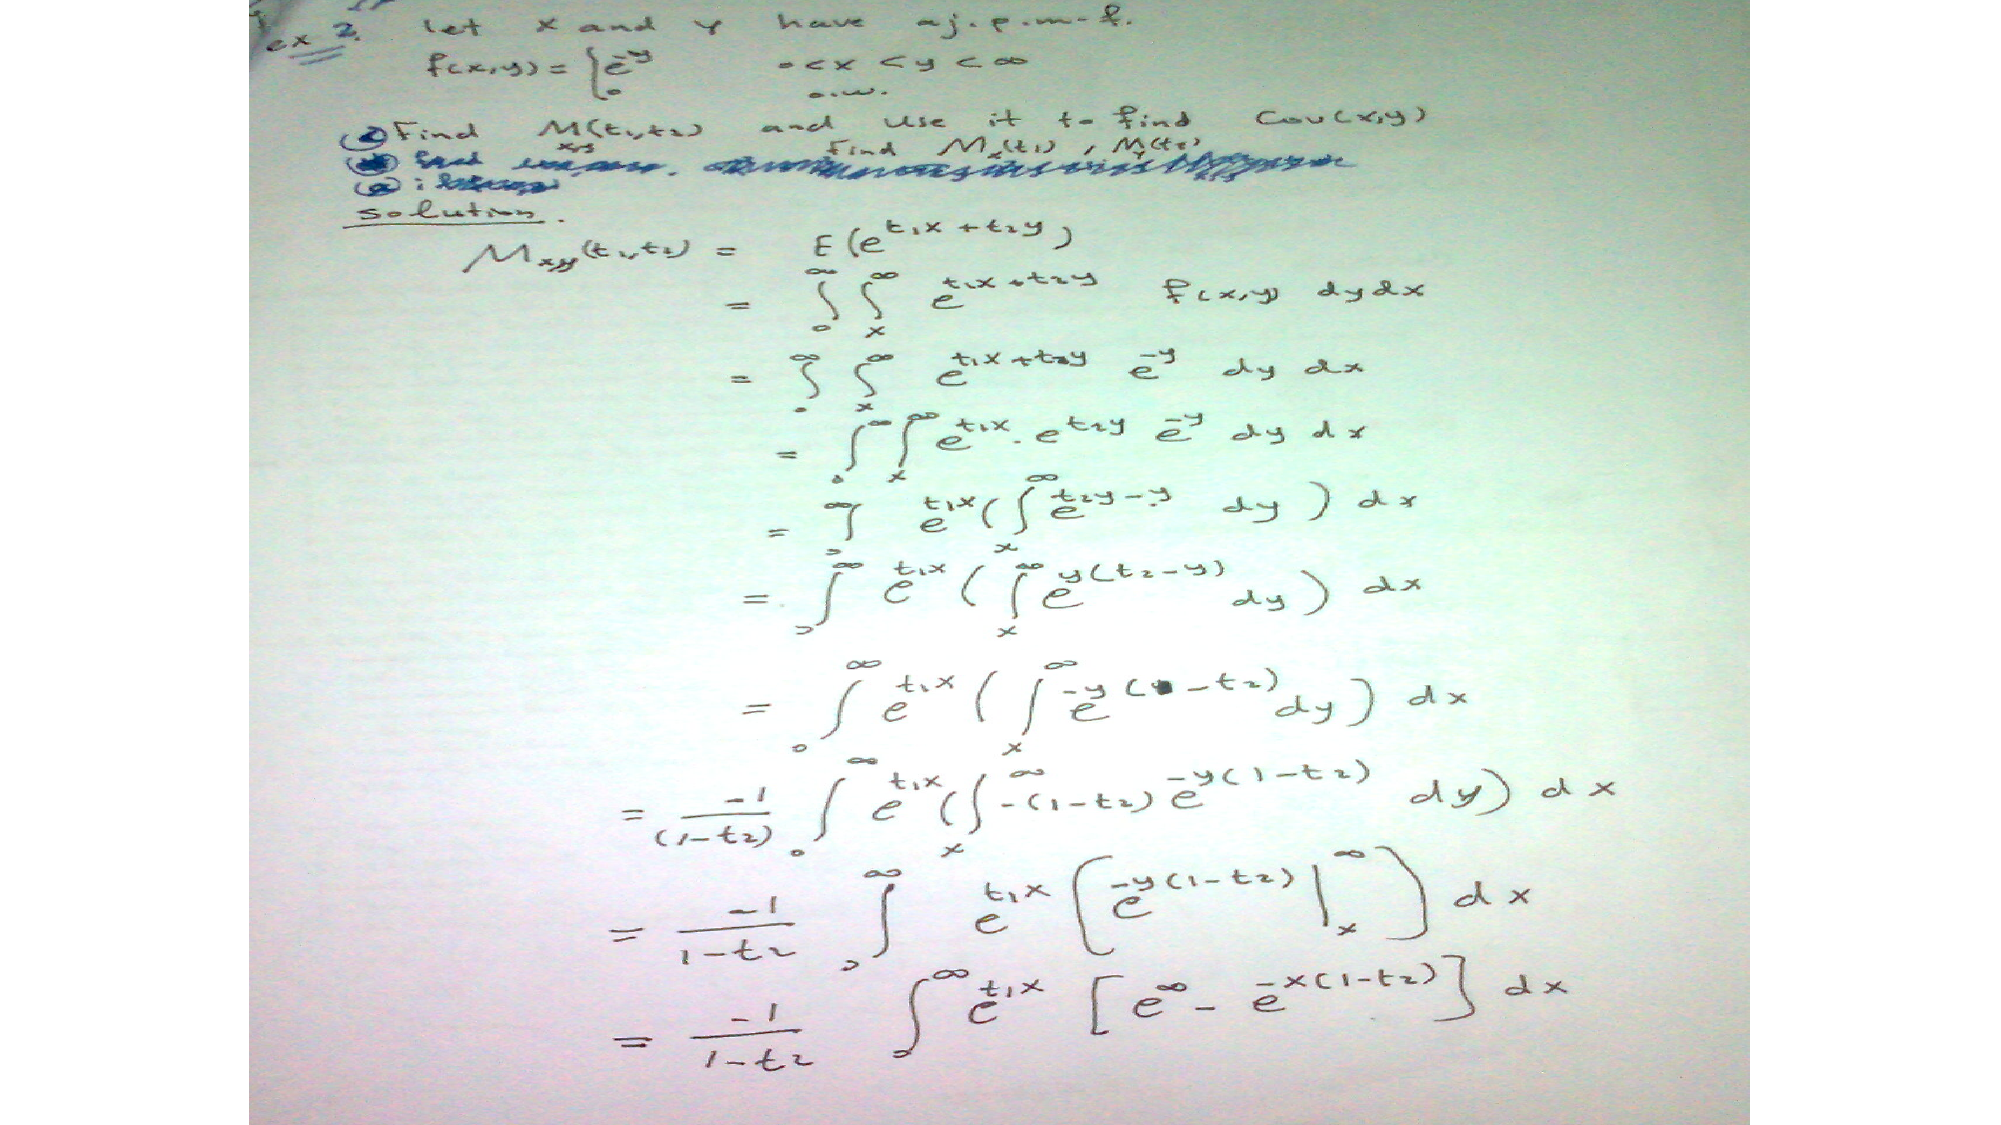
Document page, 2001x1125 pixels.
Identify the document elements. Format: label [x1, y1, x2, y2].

picture [249, 0, 1750, 1125]
